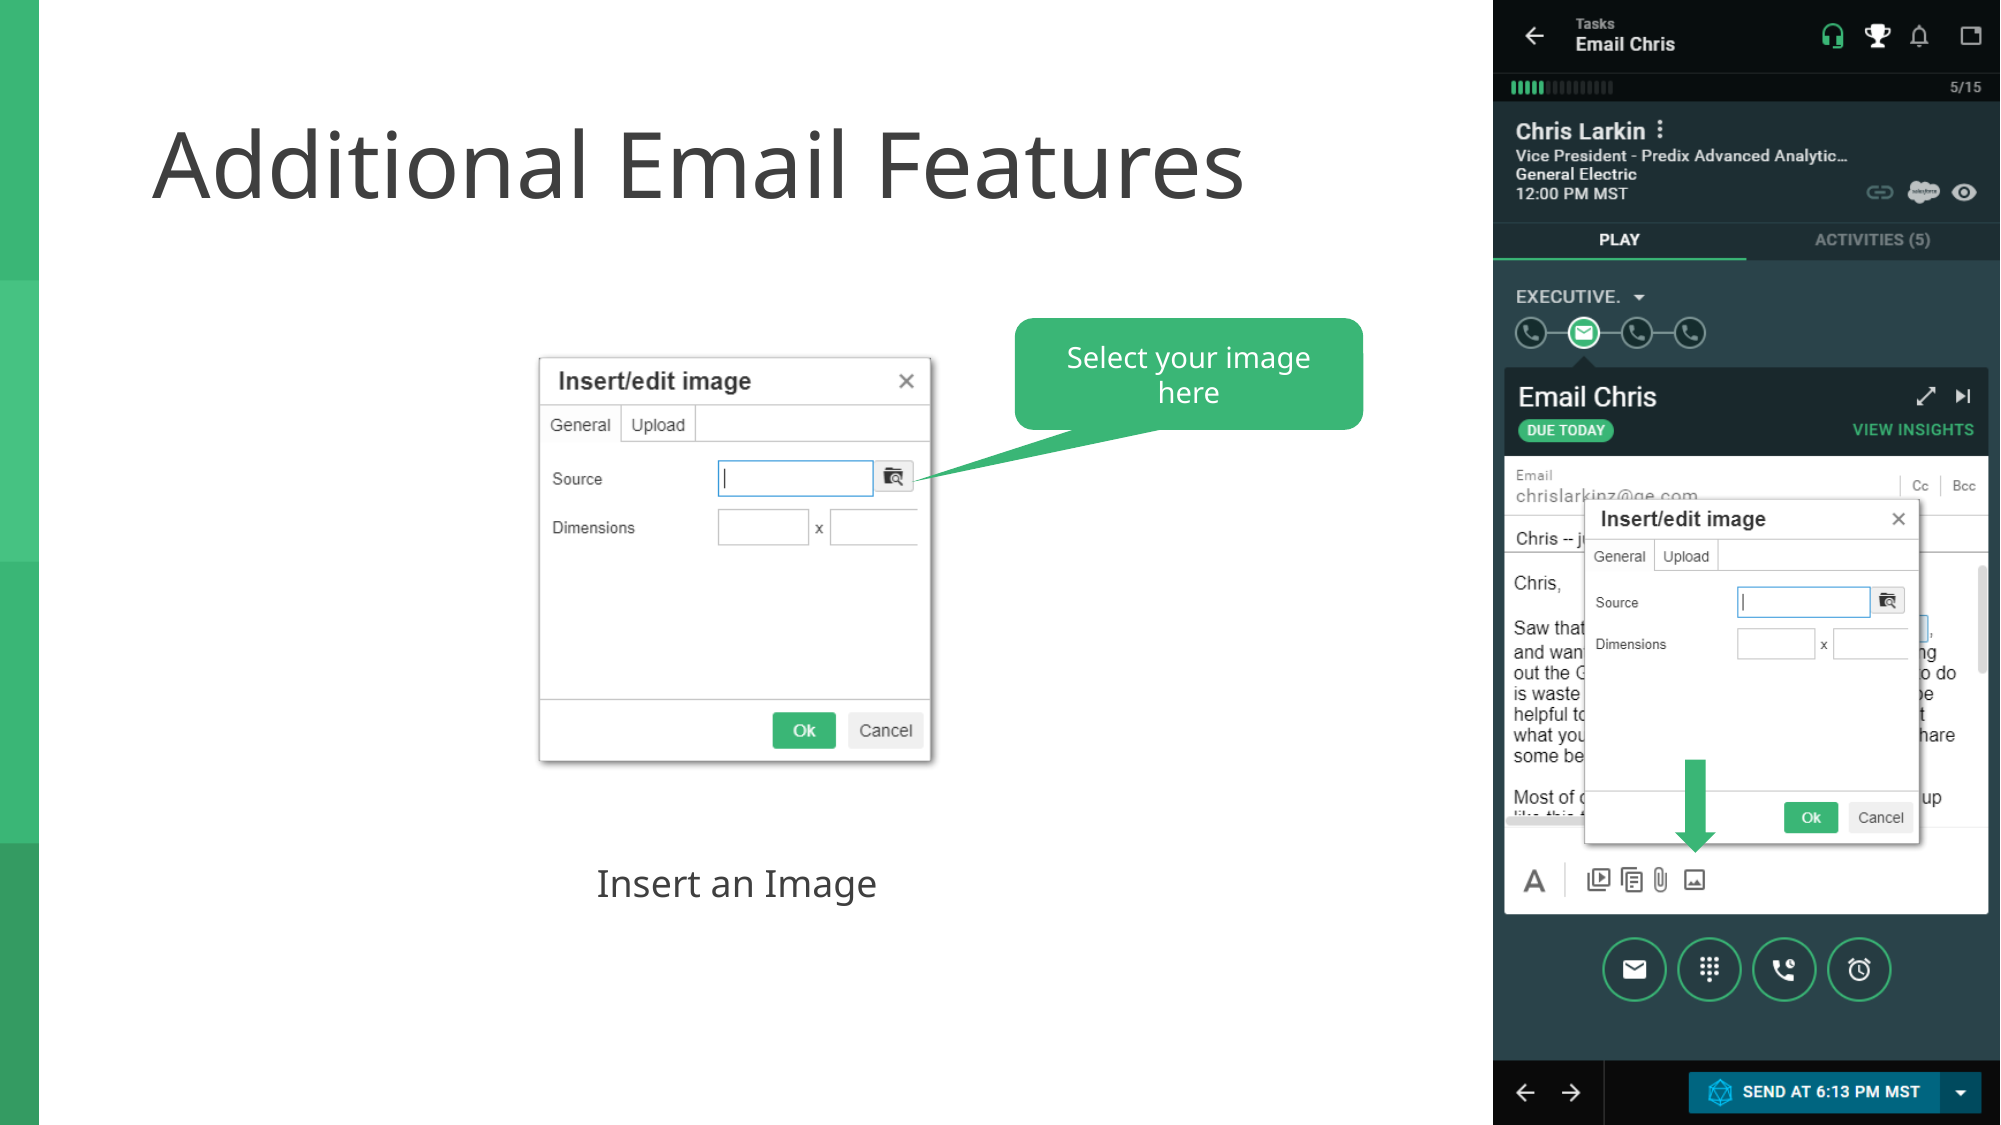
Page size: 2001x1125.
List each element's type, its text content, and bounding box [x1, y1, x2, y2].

title Additional Email Features [137, 59, 1863, 278]
picture [533, 352, 942, 773]
picture [1493, 0, 2000, 1125]
picture [0, 0, 39, 1125]
text_box Select your image here [942, 317, 1365, 477]
text_box Insert an Image [154, 852, 1320, 913]
